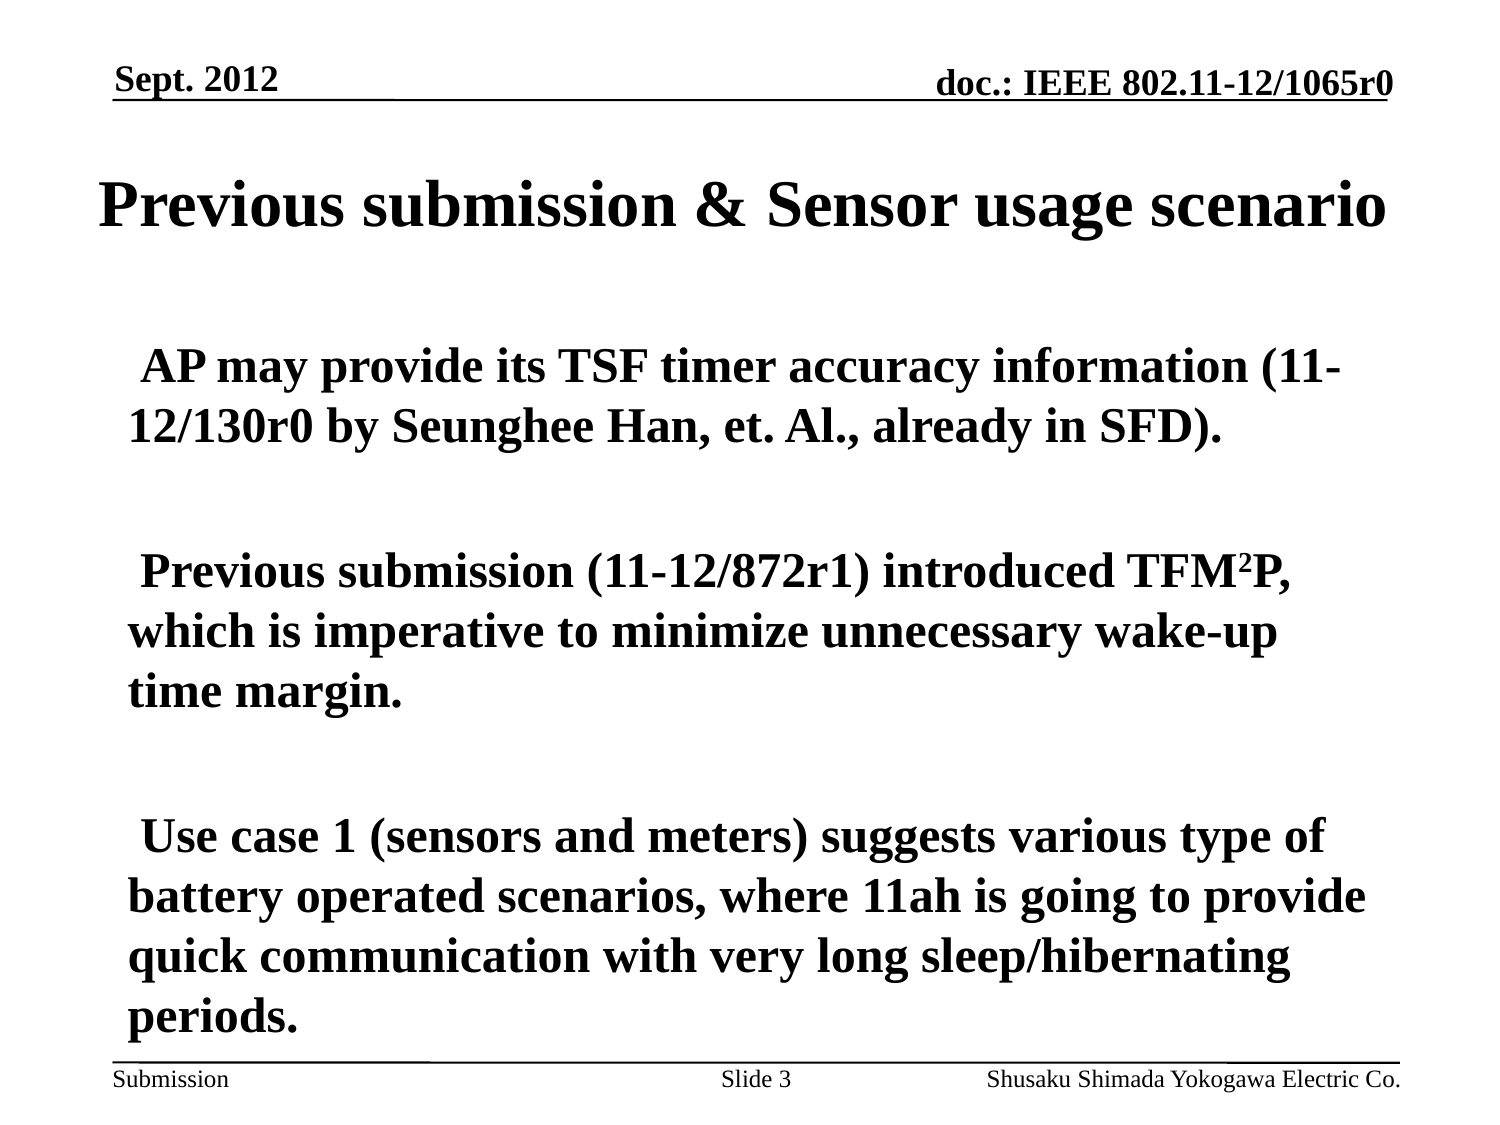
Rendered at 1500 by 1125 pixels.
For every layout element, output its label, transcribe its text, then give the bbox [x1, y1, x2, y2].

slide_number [114, 54, 423, 100]
list AP may provide its TSF timer accuracy information (11-12/130r0 by Seunghee Han, et. Al., already in SFD). Previous submission (11-12/872r1) introduced TFM2P, which is imperative to minimize unnecessary wake-up time margin. Use case 1 (sensors and meters) suggests various type of battery operated scenarios, where 11ah is going to provide quick communication with very long sleep/hibernating periods. [112, 324, 1388, 1048]
slide_number Slide 3 [712, 1061, 800, 1123]
title Previous submission & Sensor usage scenario [76, 112, 1412, 288]
footer Shusaku Shimada Yokogawa Electric Co. [878, 1061, 1402, 1093]
